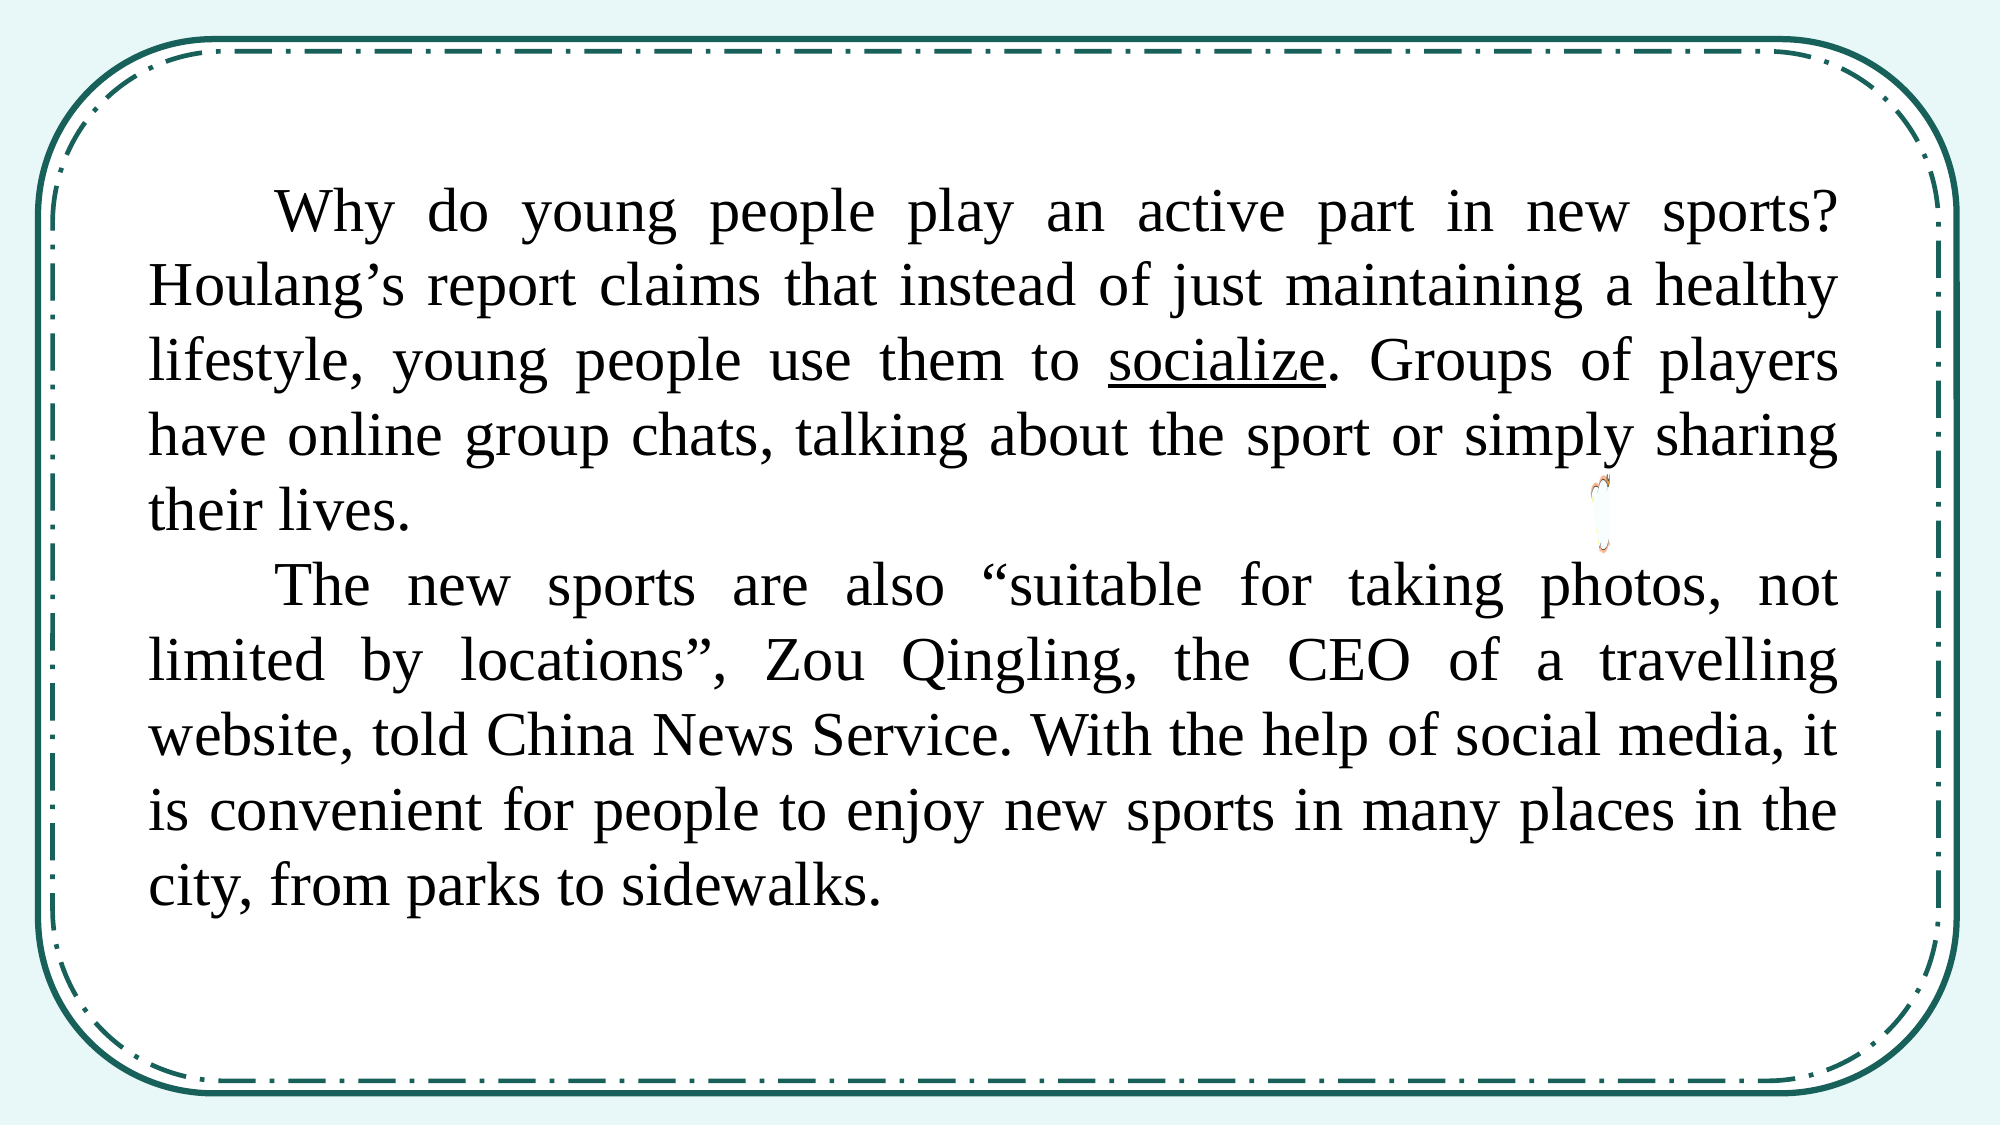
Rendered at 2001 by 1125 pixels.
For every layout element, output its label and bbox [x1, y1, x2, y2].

text_box [37, 38, 1958, 1094]
picture [0, 0, 2000, 1125]
